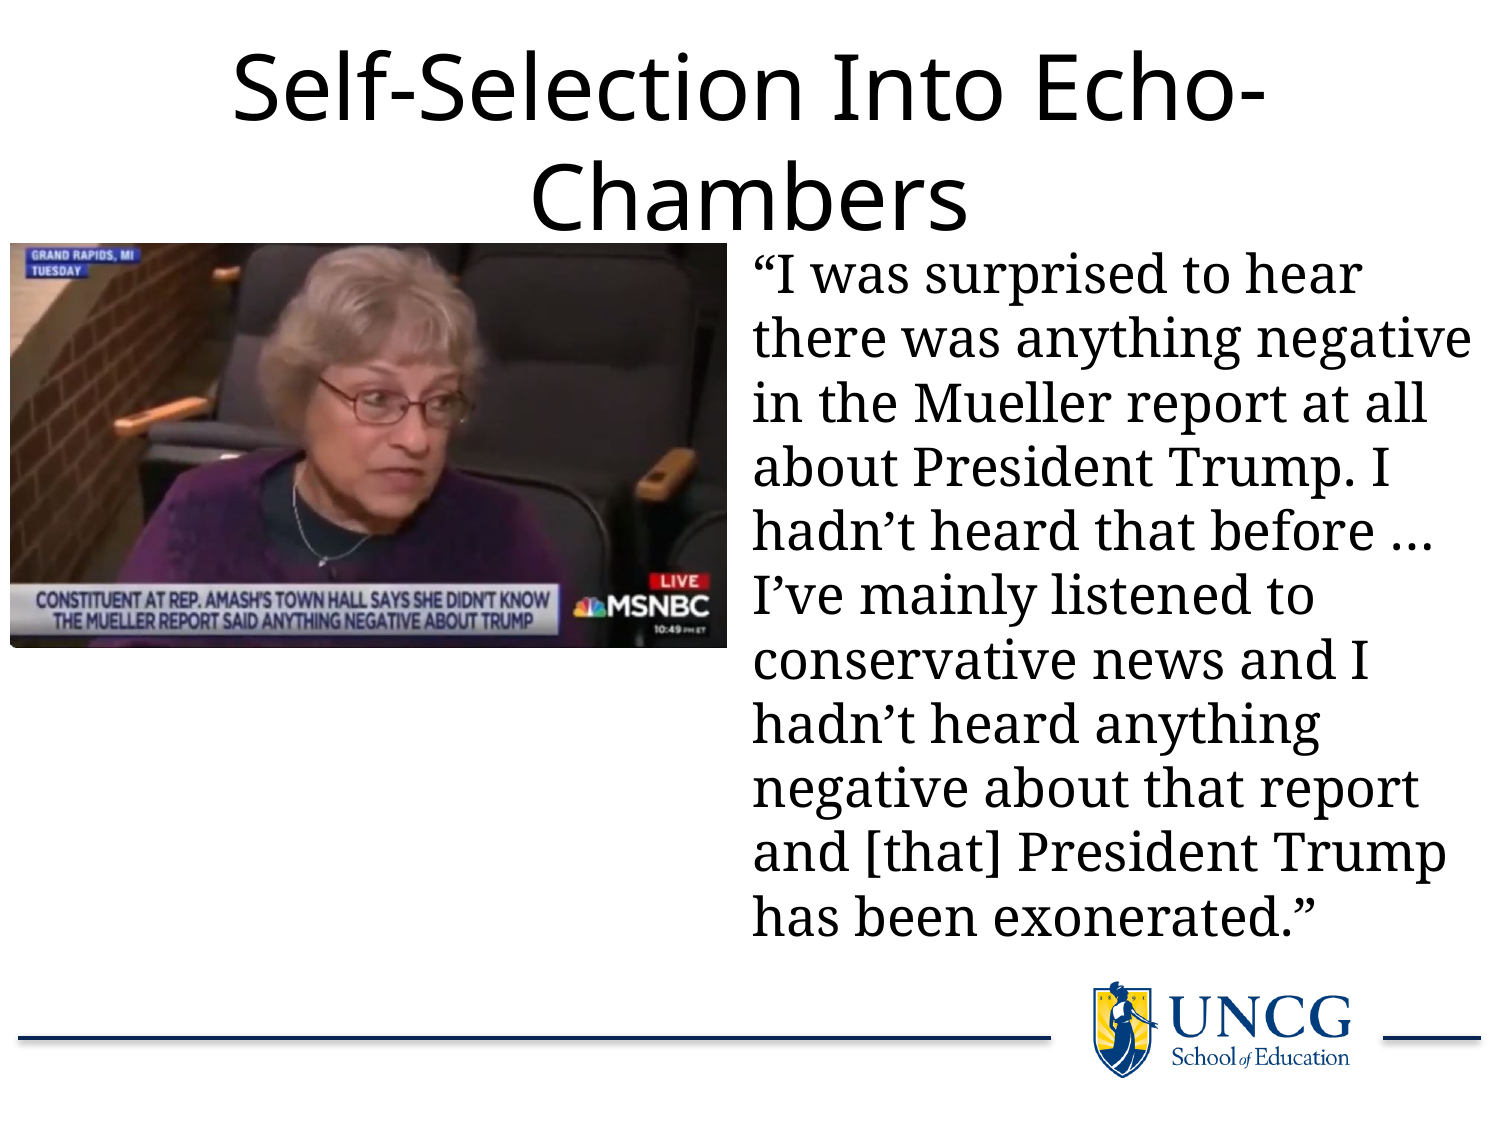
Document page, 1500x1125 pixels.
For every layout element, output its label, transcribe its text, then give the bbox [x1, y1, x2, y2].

list “I was surprised to hear there was anything negative in the Mueller report at all about President Trump. I hadn’t heard that before … I’ve mainly listened to conservative news and I hadn’t heard anything negative about that report and [that] President Trump has been exonerated.” [737, 232, 1490, 1005]
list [10, 243, 727, 648]
title Self-Selection Into Echo-Chambers [75, 45, 1425, 233]
